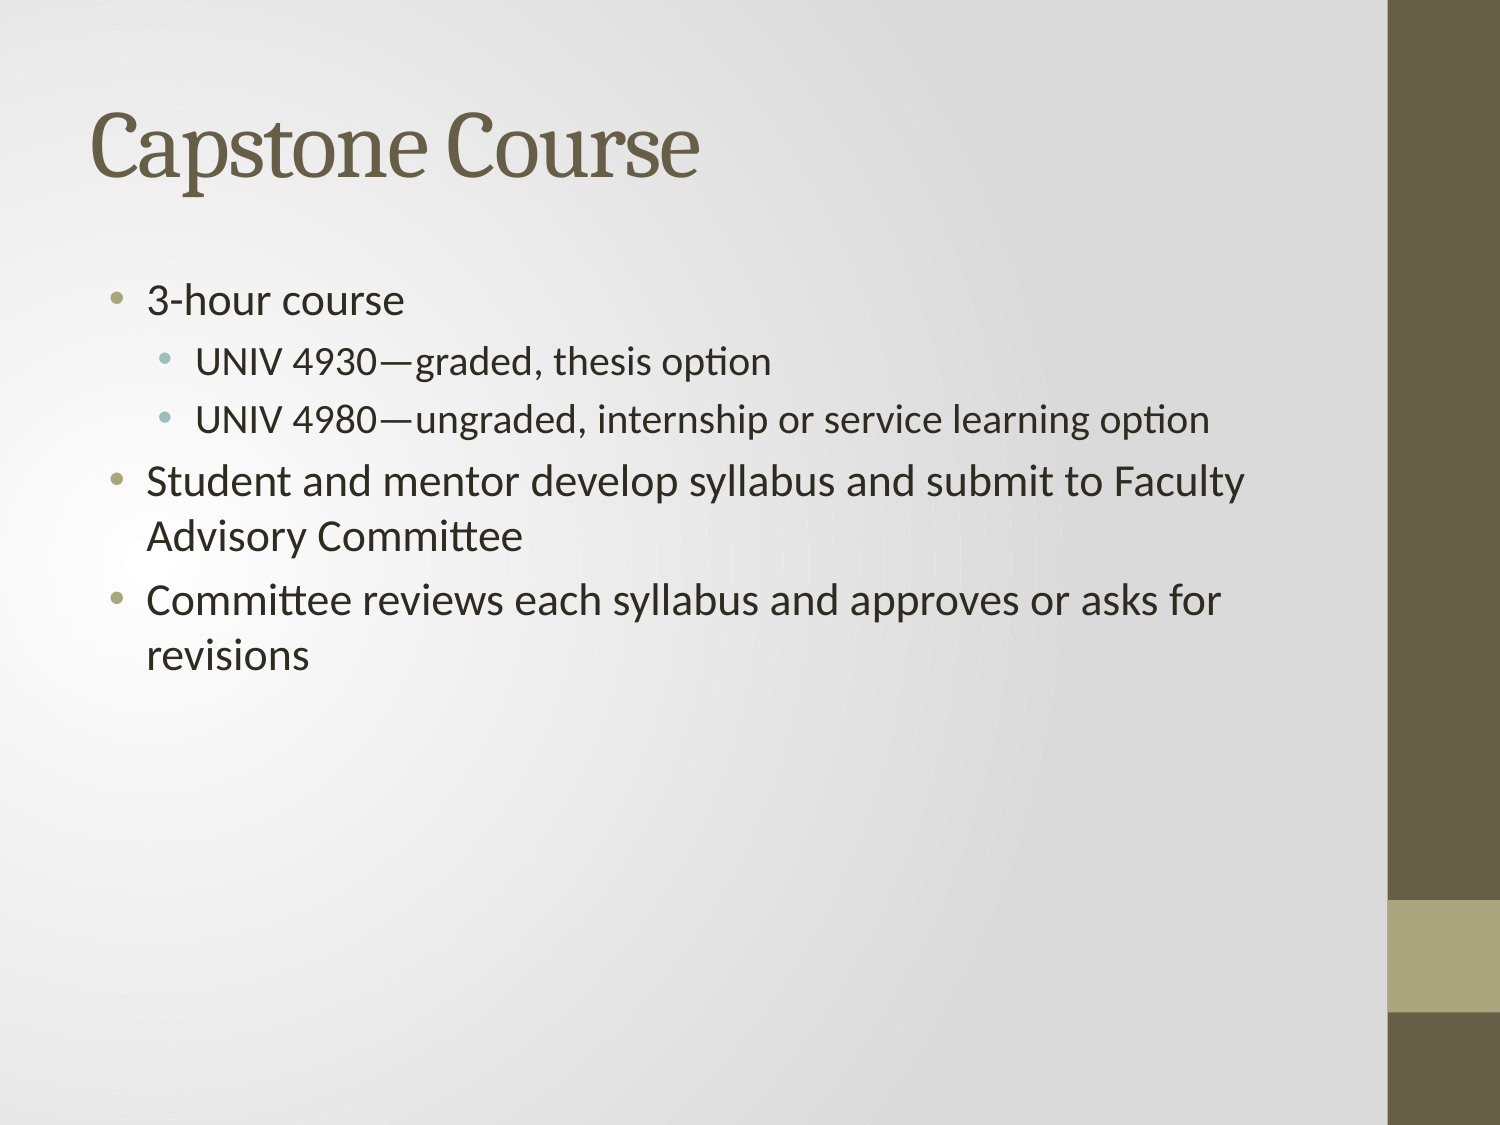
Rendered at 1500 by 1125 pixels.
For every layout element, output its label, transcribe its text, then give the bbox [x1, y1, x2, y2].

title Capstone Course [75, 45, 1325, 233]
list 3-hour course UNIV 4930—graded, thesis option UNIV 4980—ungraded, internship or service learning option Student and mentor develop syllabus and submit to Faculty Advisory Committee Committee reviews each syllabus and approves or asks for revisions [75, 262, 1325, 1050]
